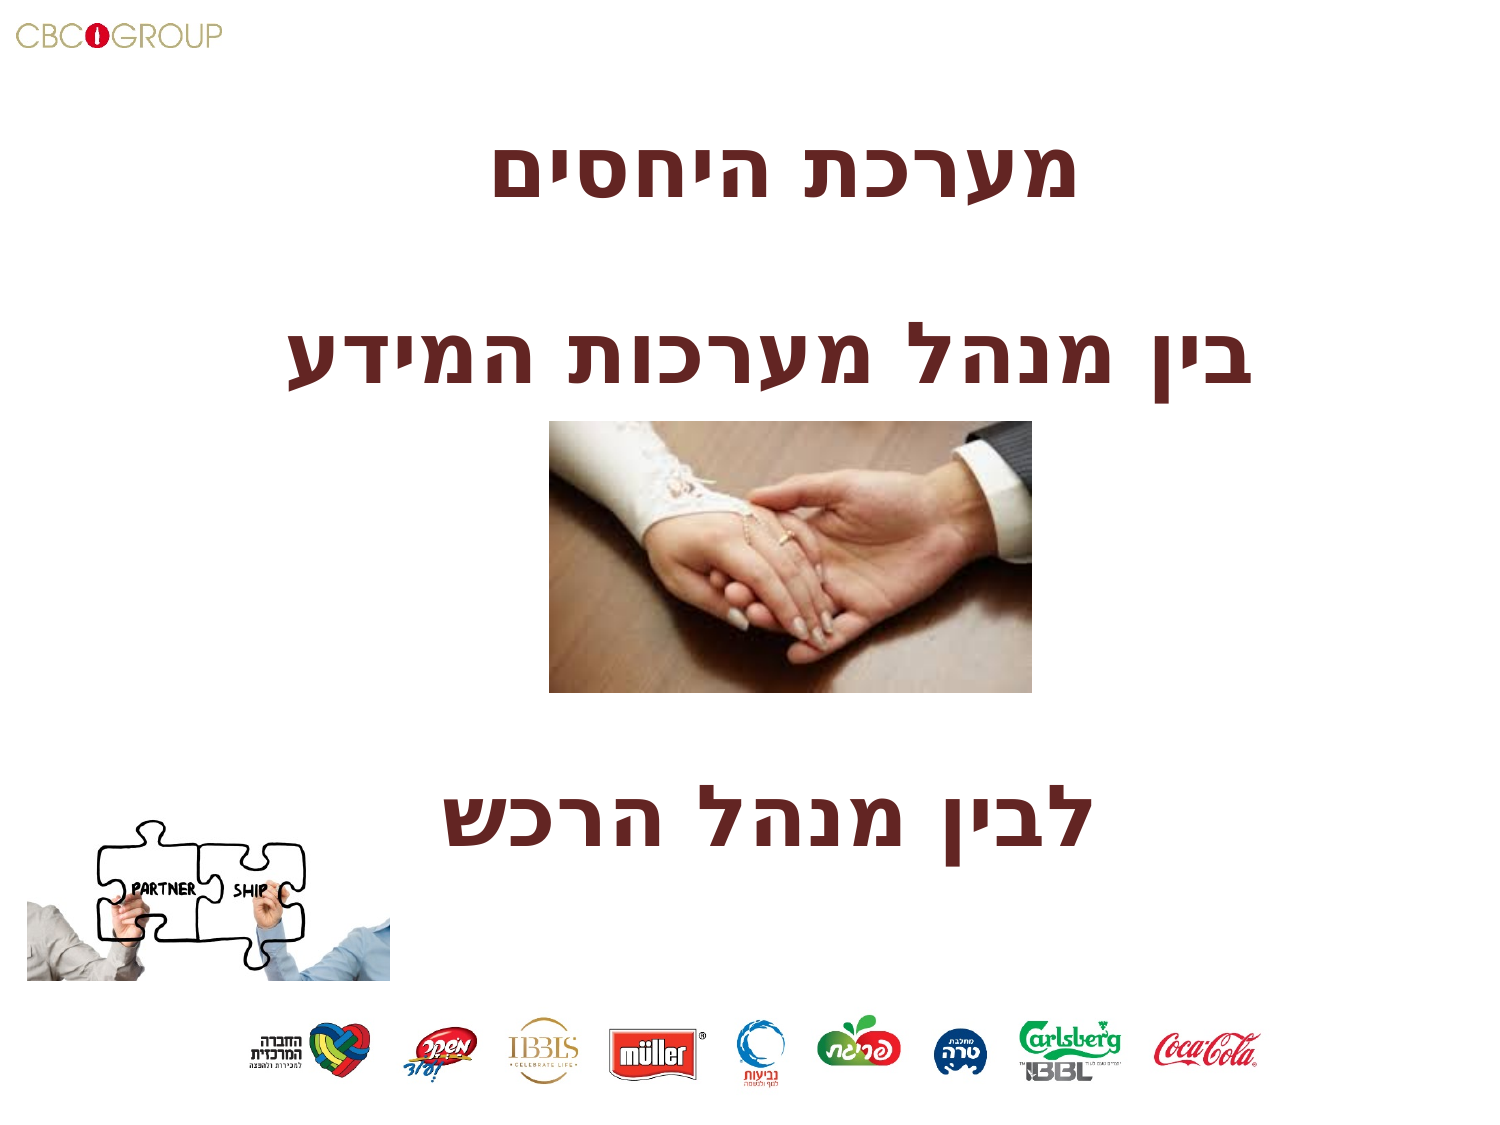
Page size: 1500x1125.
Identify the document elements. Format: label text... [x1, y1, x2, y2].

picture [221, 995, 1271, 1103]
picture [27, 817, 390, 981]
text_box מערכת היחסים בין מנהל מערכות המידע לבין מנהל הרכש [123, 115, 1418, 881]
picture [549, 421, 1032, 693]
picture [16, 23, 222, 48]
